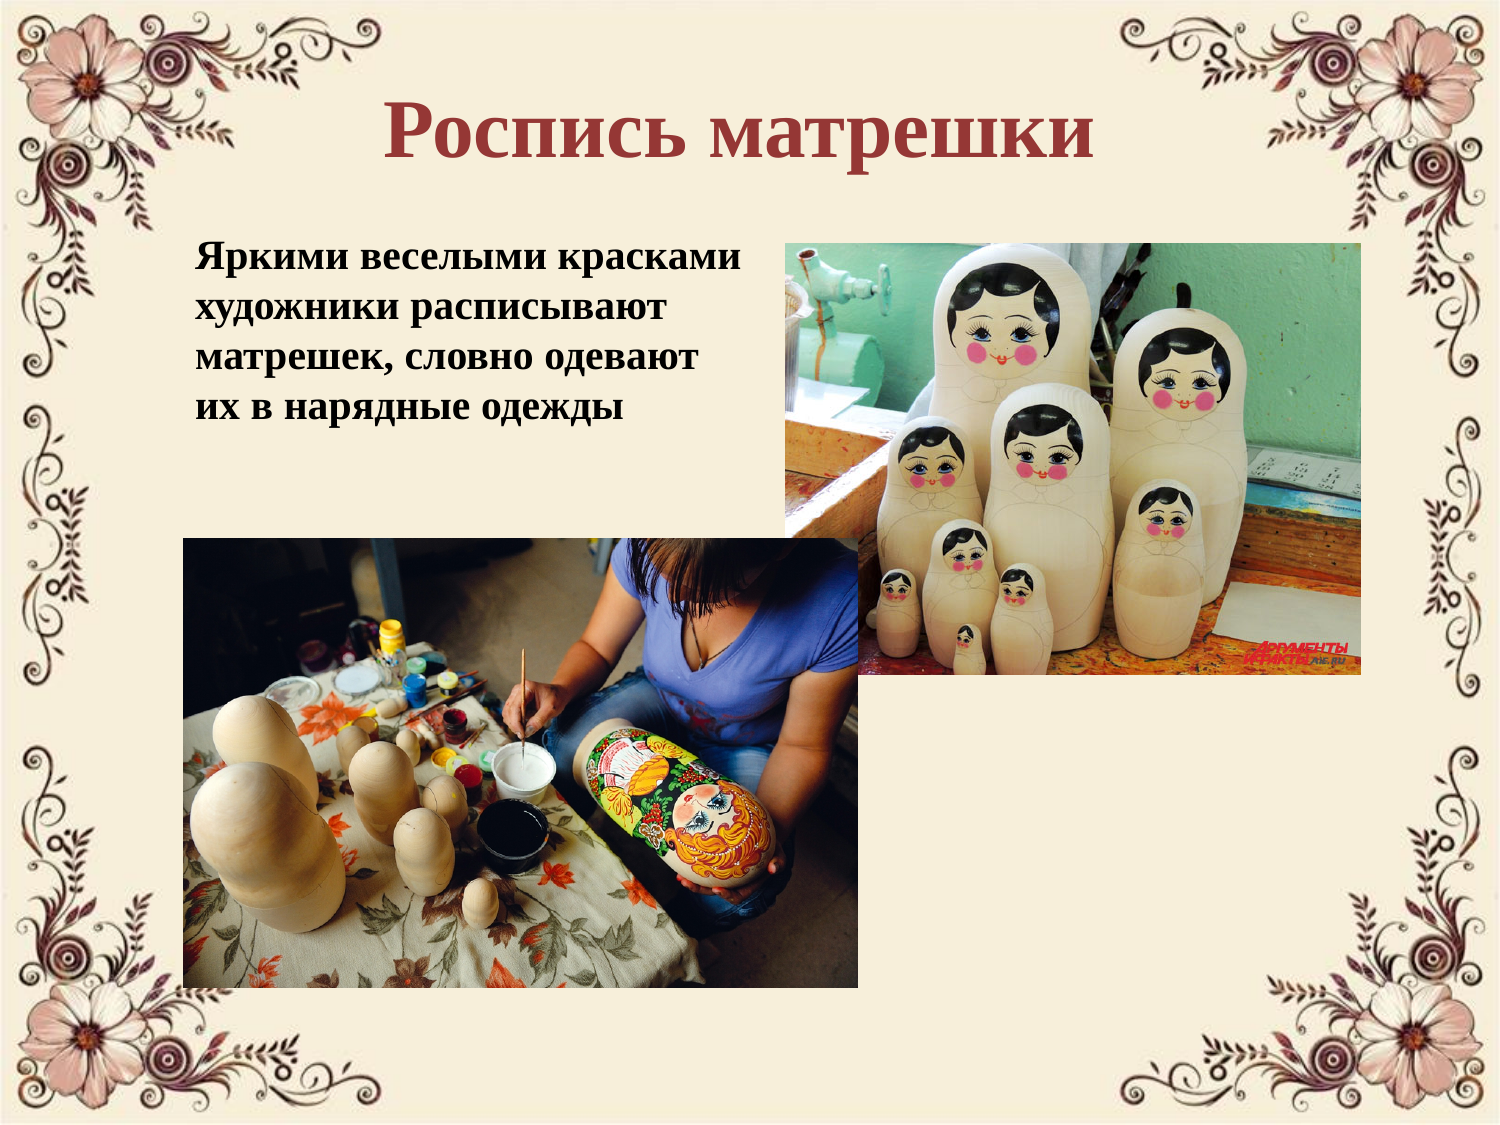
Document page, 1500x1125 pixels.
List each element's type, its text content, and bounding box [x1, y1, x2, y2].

title Роспись матрешки [64, 54, 1415, 195]
list Яркими веселыми красками художники расписывают матрешек, словно одевают их в нарядные одежды [123, 219, 764, 504]
picture [0, 0, 1500, 1125]
